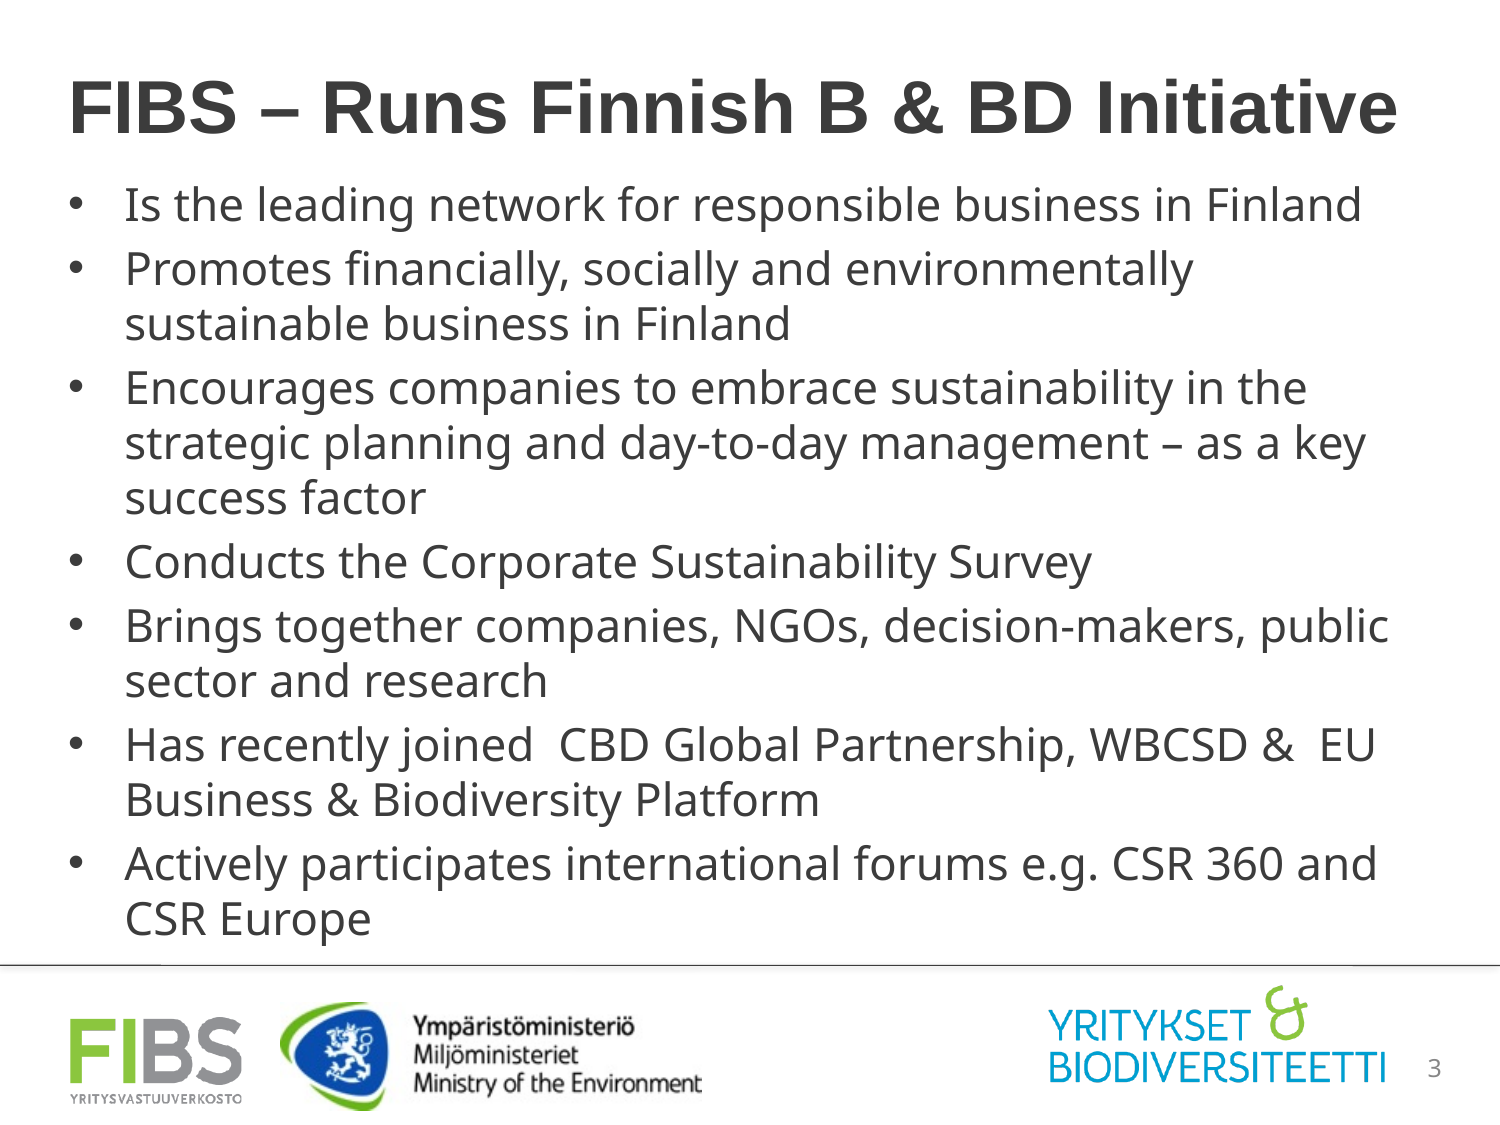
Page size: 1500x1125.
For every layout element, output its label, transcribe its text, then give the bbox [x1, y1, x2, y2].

title FIBS – Runs Finnish B & BD Initiative [53, 44, 1433, 163]
slide_number 3 [1386, 1033, 1457, 1094]
footer [853, 1033, 1386, 1094]
picture [279, 1002, 702, 1112]
list Is the leading network for responsible business in Finland Promotes financially, socially and environmentally sustainable business in Finland Encourages companies to embrace sustainability in the strategic planning and day-to-day management – as a key success factor Conducts the Corporate Sustainability Survey Brings together companies, NGOs, decision-makers, public sector and research Has recently joined CBD Global Partnership, WBCSD & EU Business & Biodiversity Platform Actively participates international forums e.g. CSR 360 and CSR Europe [53, 167, 1433, 966]
picture [1045, 983, 1387, 1084]
